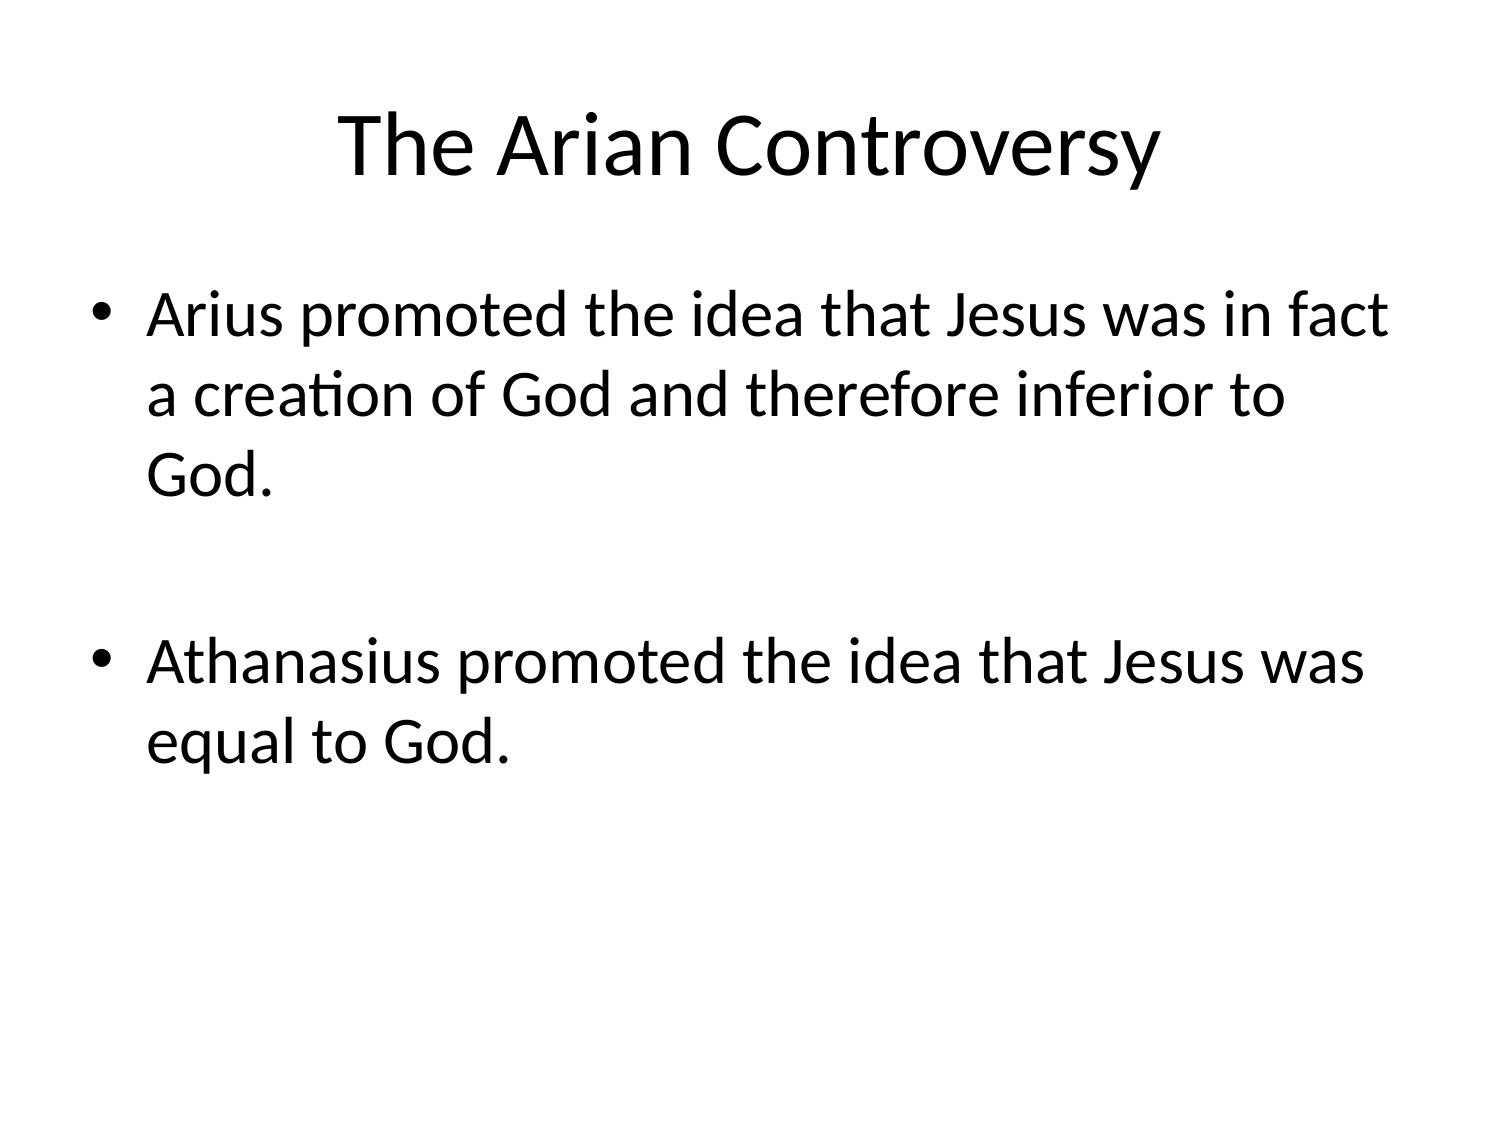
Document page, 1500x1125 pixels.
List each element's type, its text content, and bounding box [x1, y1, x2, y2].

list Arius promoted the idea that Jesus was in fact a creation of God and therefore inferior to God. Athanasius promoted the idea that Jesus was equal to God. [75, 262, 1425, 1005]
title The Arian Controversy [75, 45, 1425, 233]
